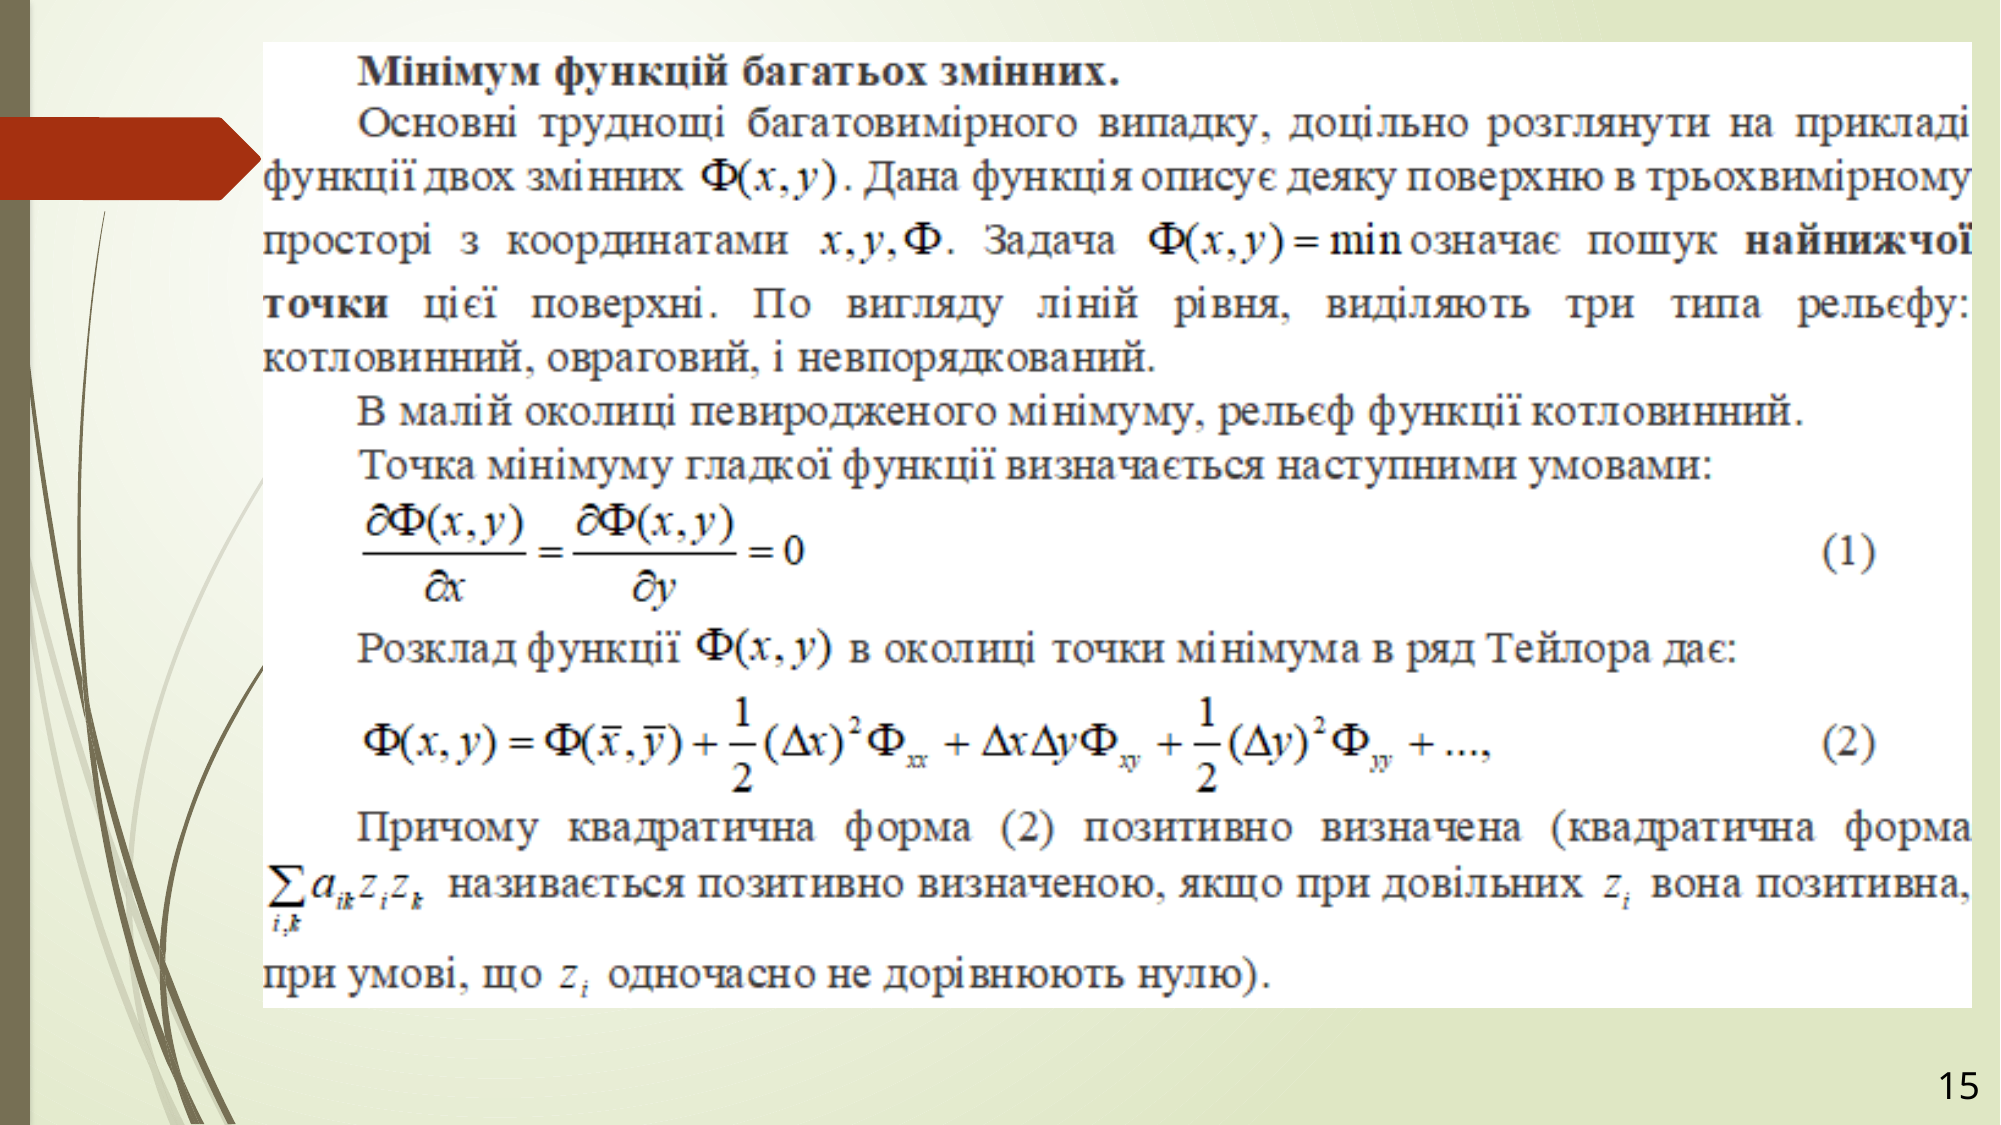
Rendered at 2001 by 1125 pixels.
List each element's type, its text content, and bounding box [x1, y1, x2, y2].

text_box 15 [1922, 1054, 1995, 1114]
picture [263, 42, 1972, 1008]
